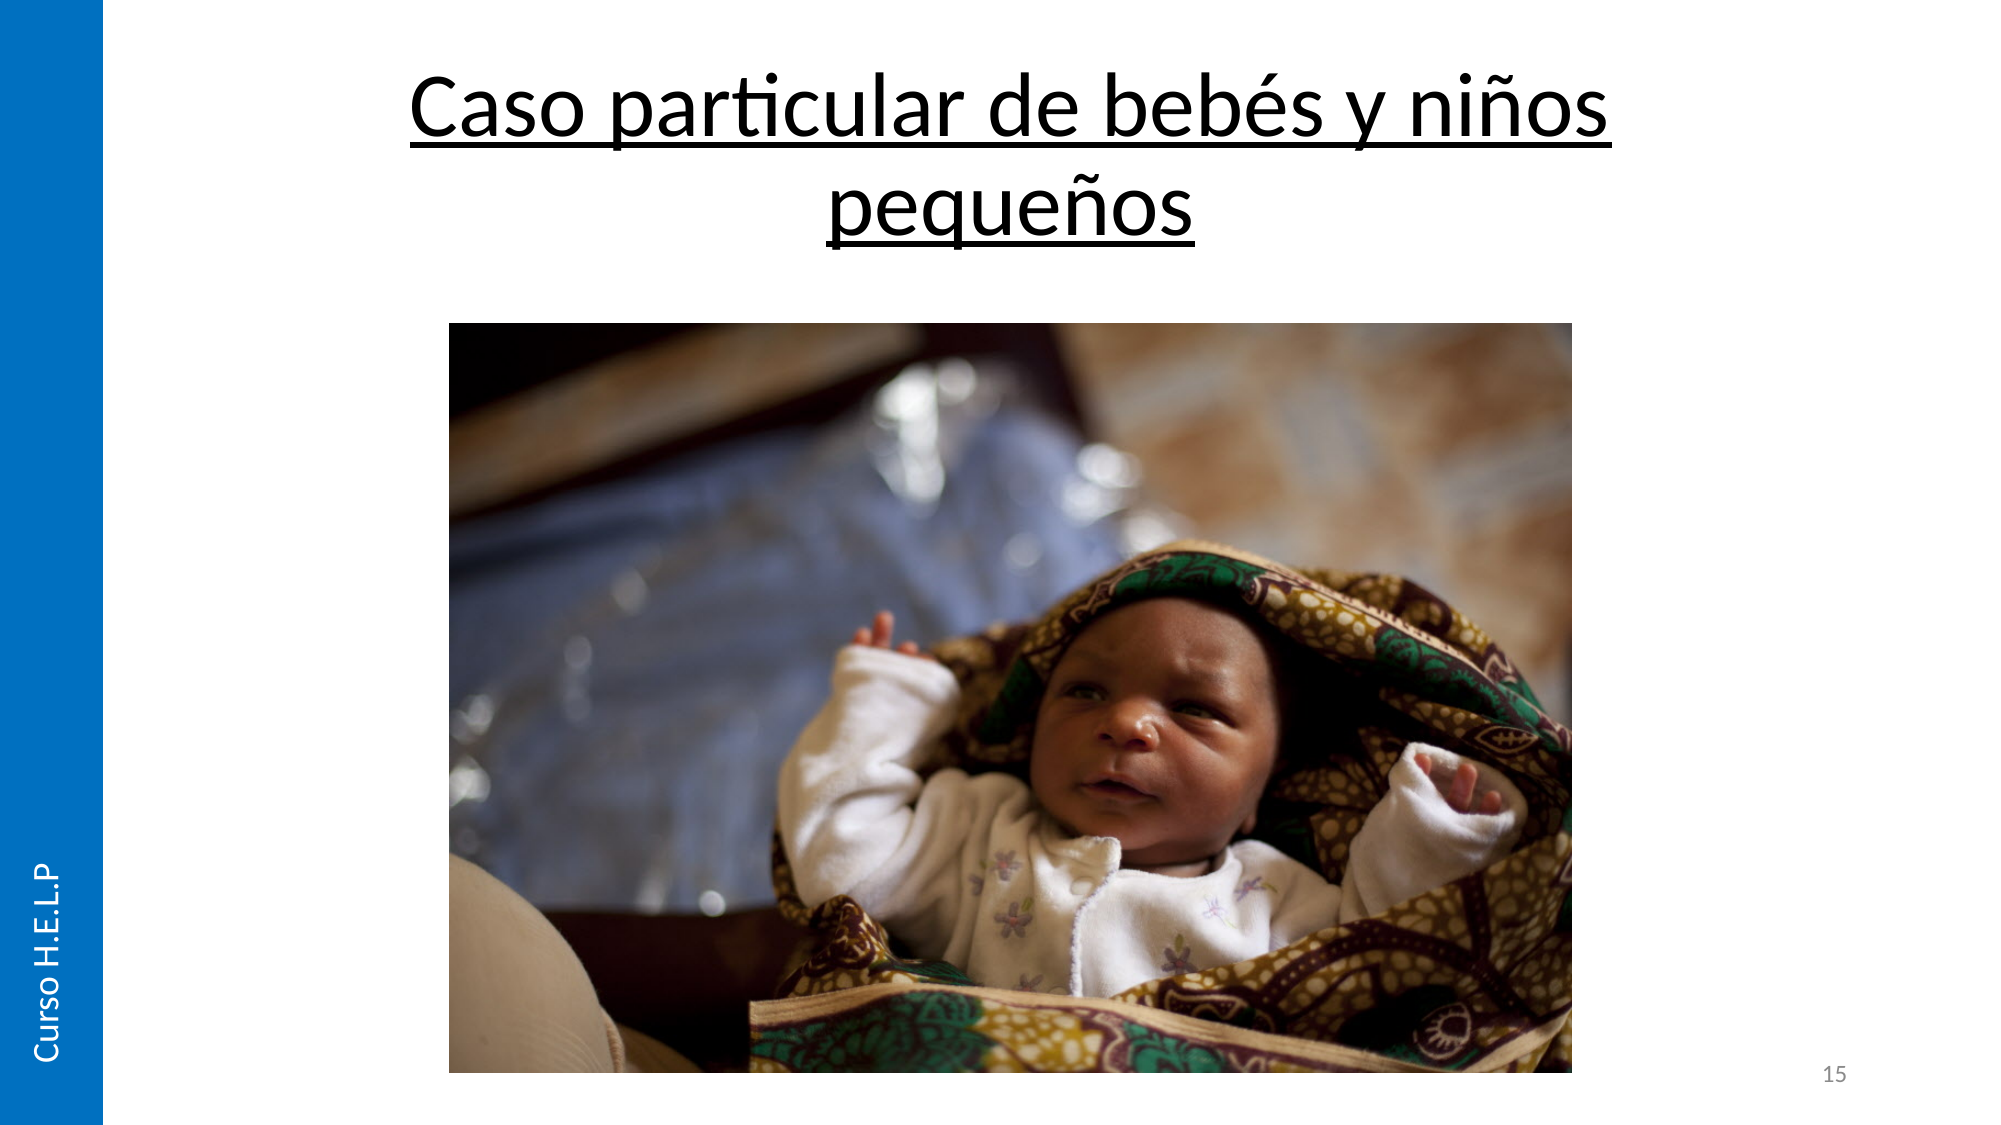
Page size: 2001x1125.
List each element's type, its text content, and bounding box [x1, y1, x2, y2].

text_box [0, 0, 104, 1125]
picture [449, 323, 1572, 1073]
slide_number 15 [1412, 1042, 1863, 1103]
text_box Curso H.E.L.P [13, 841, 90, 1079]
text_box Caso particular de bebés y niños pequeños [272, 56, 1750, 263]
